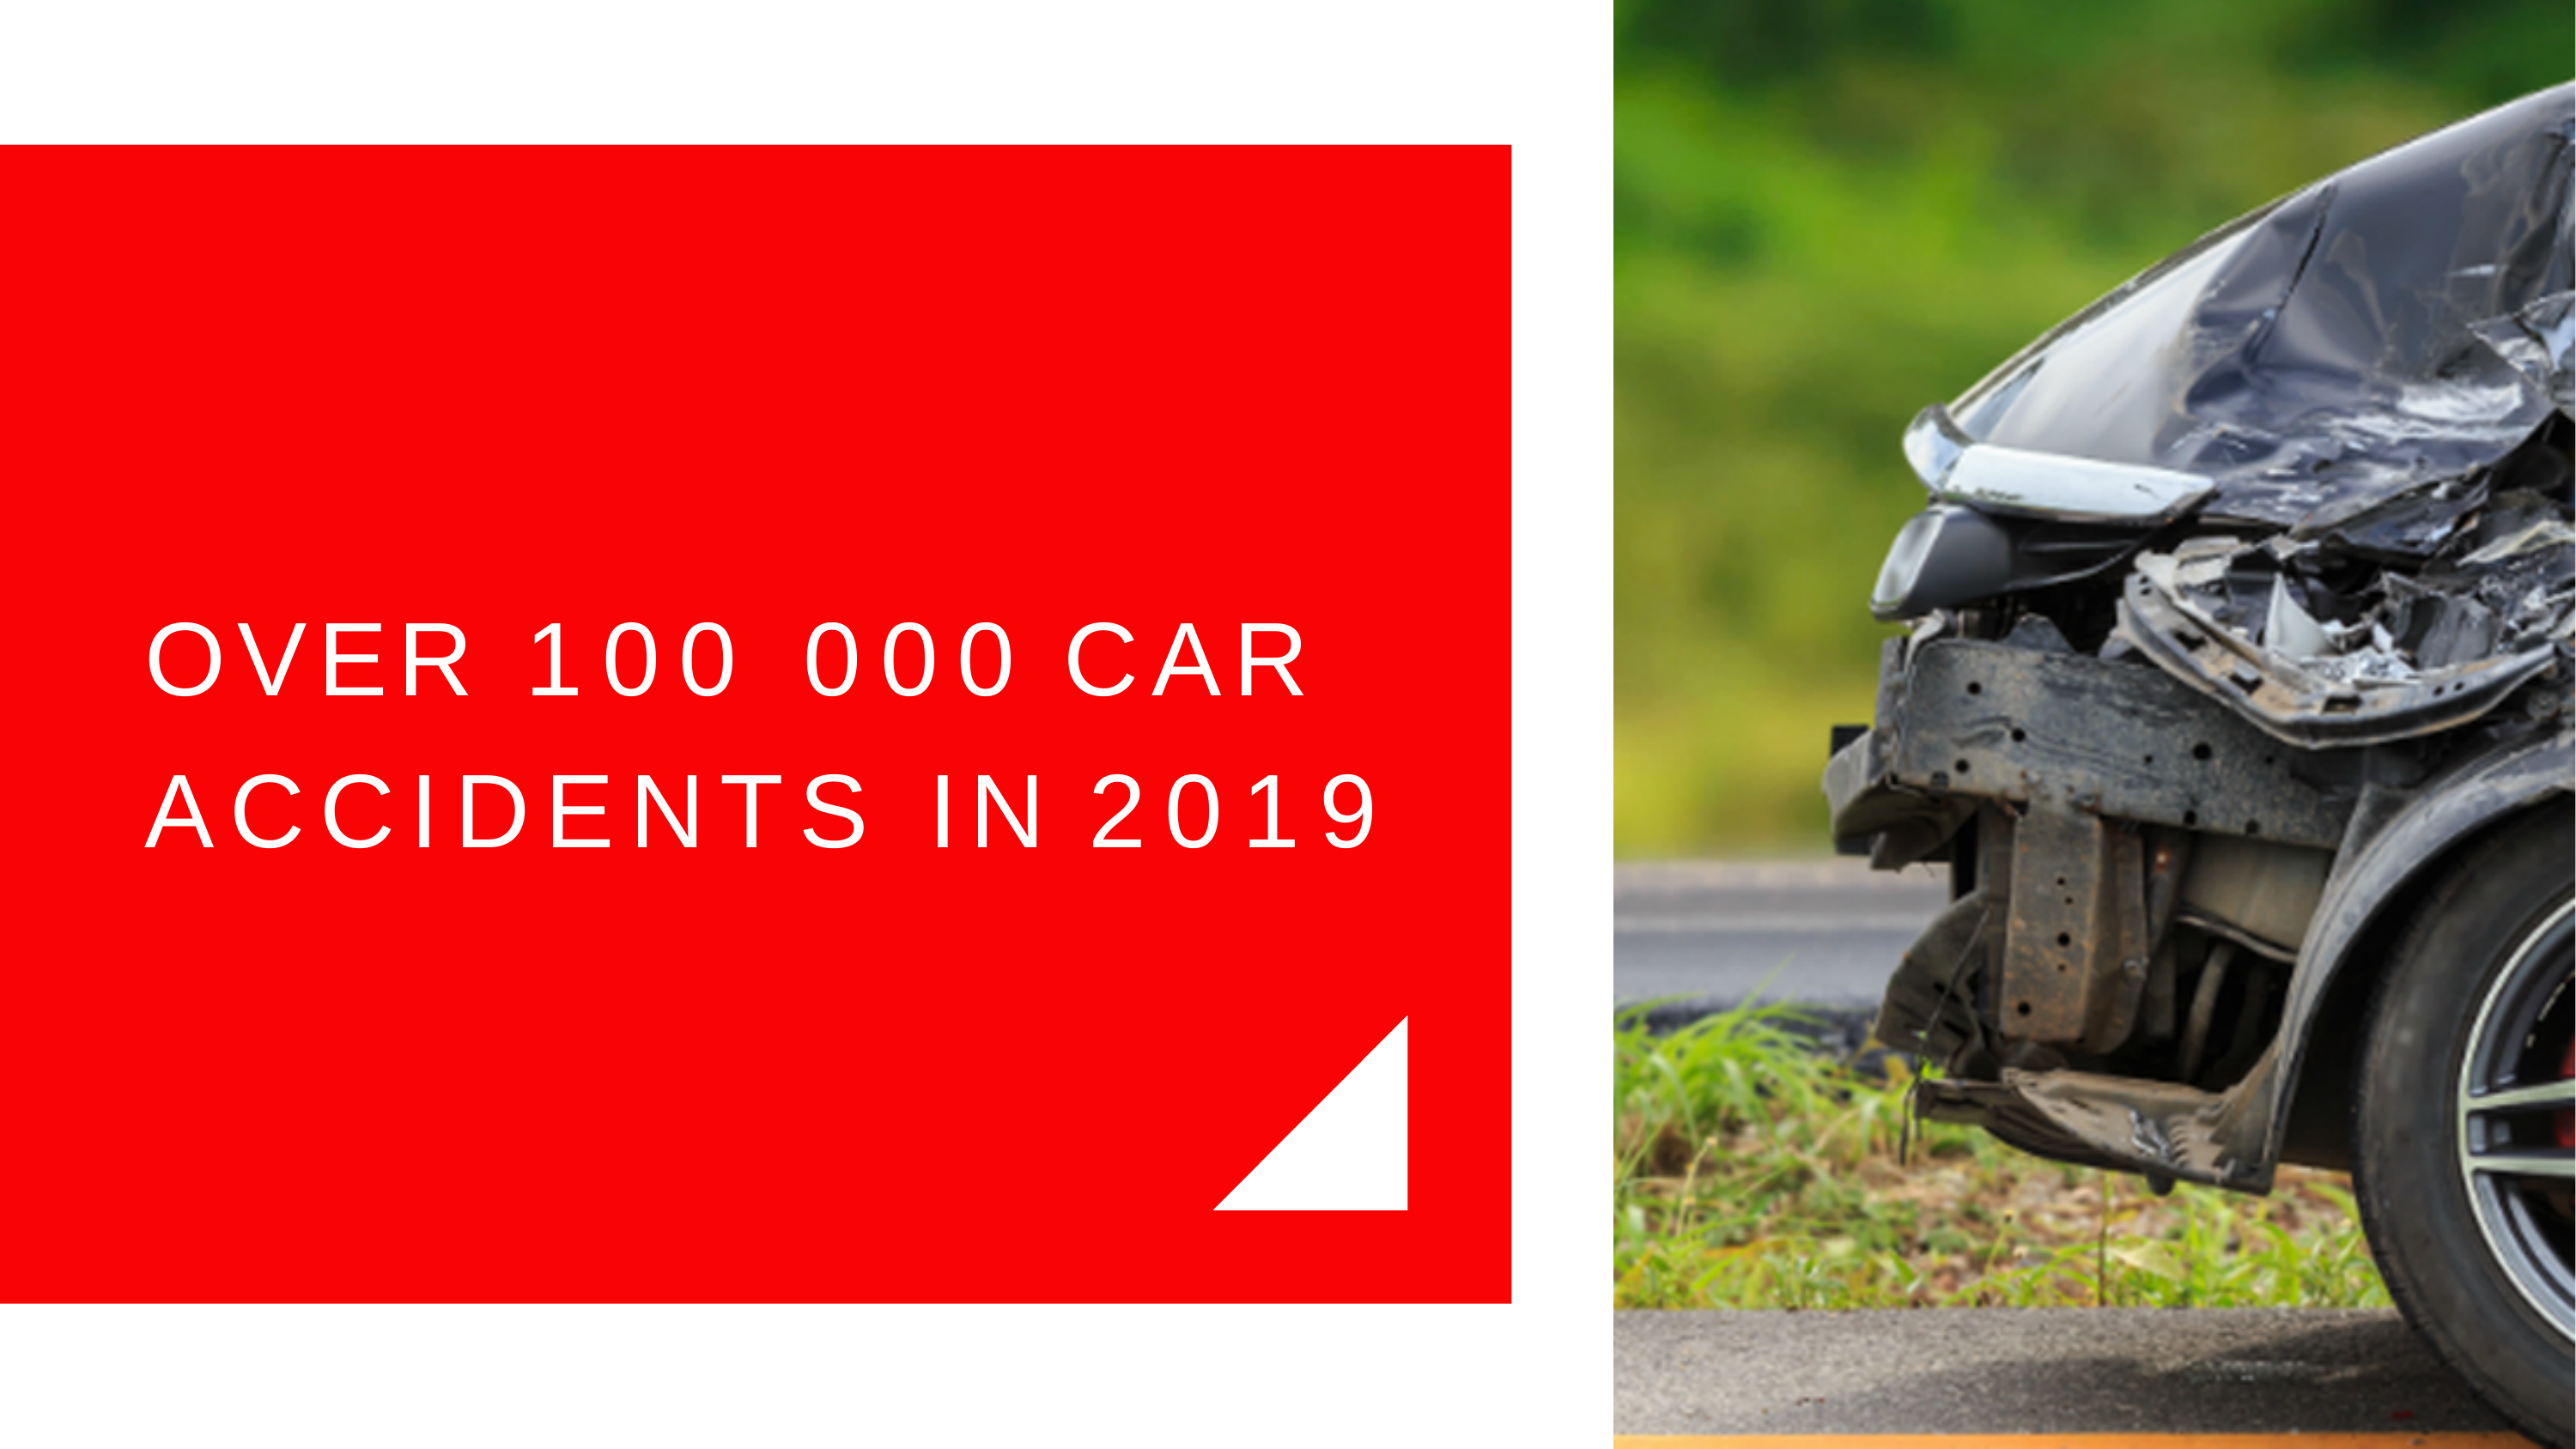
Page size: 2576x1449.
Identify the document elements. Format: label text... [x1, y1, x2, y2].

title OVER 100 000 CAR ACCIDENTS IN 2019 [143, 562, 1401, 870]
text_box [0, 144, 1512, 1304]
text_box [1212, 1015, 1408, 1210]
text_box [1613, 0, 2576, 1449]
